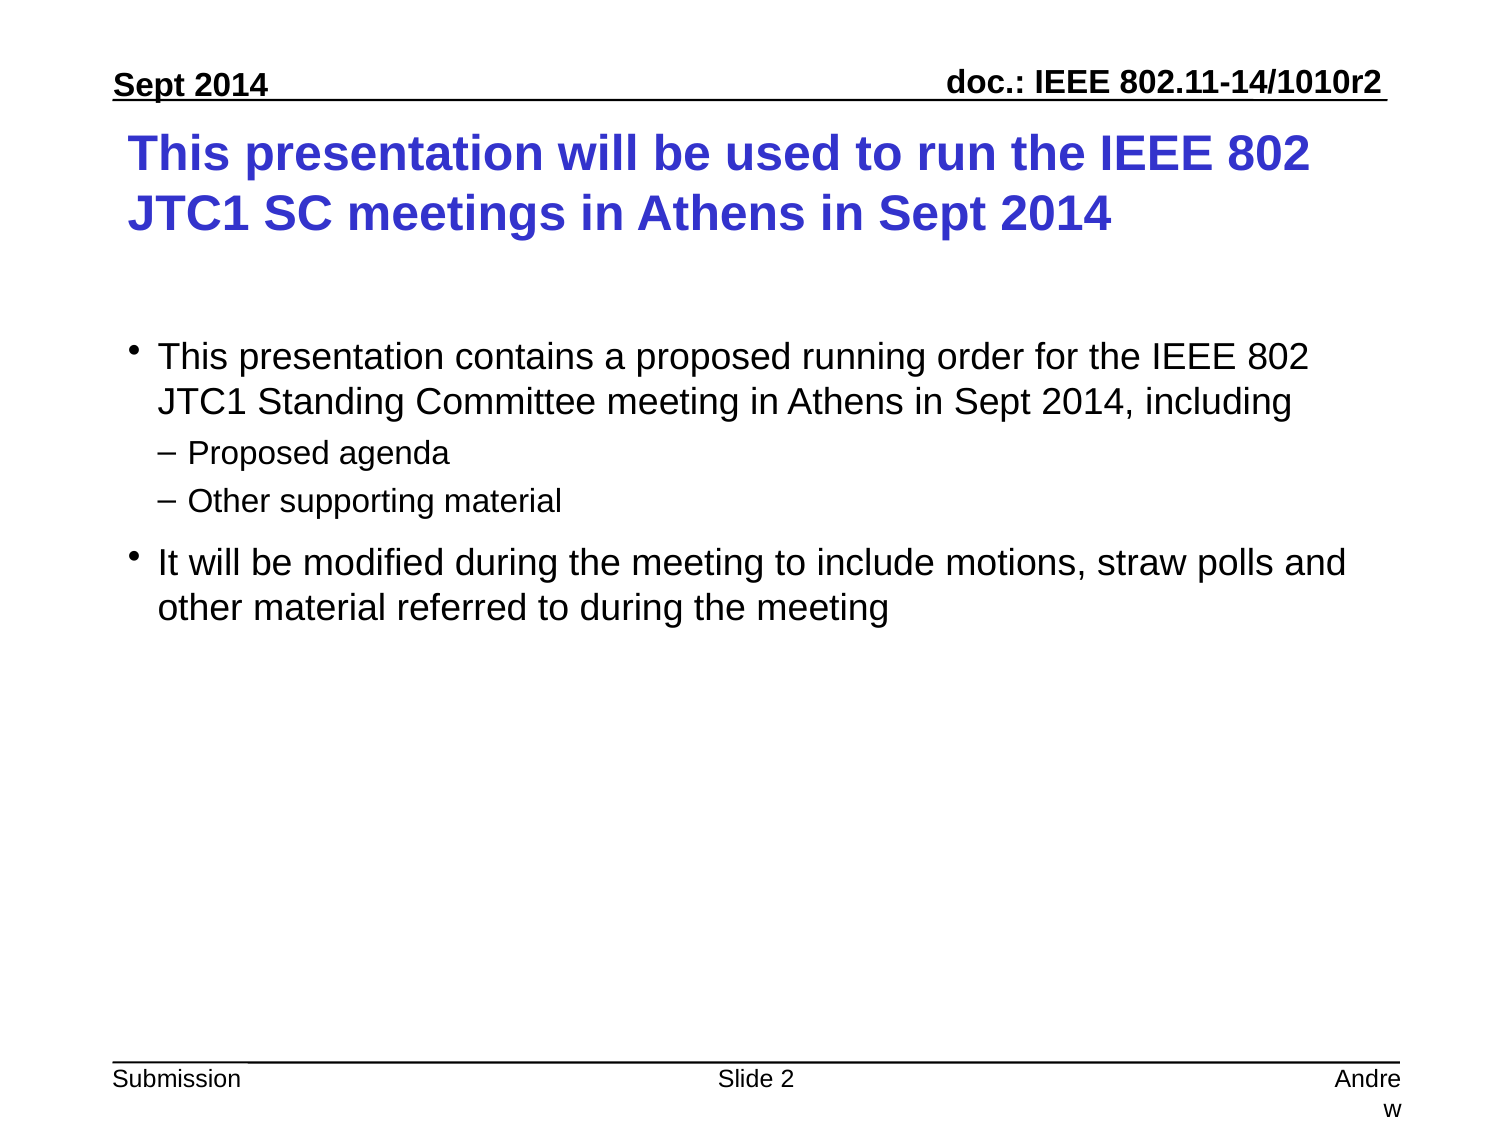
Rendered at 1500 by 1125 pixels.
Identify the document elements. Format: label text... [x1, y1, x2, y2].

slide_number Slide 2 [709, 1061, 803, 1093]
title This presentation will be used to run the IEEE 802 JTC1 SC meetings in Athens in Sept 2014 [112, 112, 1388, 288]
list This presentation contains a proposed running order for the IEEE 802 JTC1 Standing Committee meeting in Athens in Sept 2014, including Proposed agenda Other supporting material It will be modified during the meeting to include motions, straw polls and other material referred to during the meeting [112, 324, 1388, 1000]
footer Andrew Myles, Cisco [1320, 1061, 1402, 1093]
